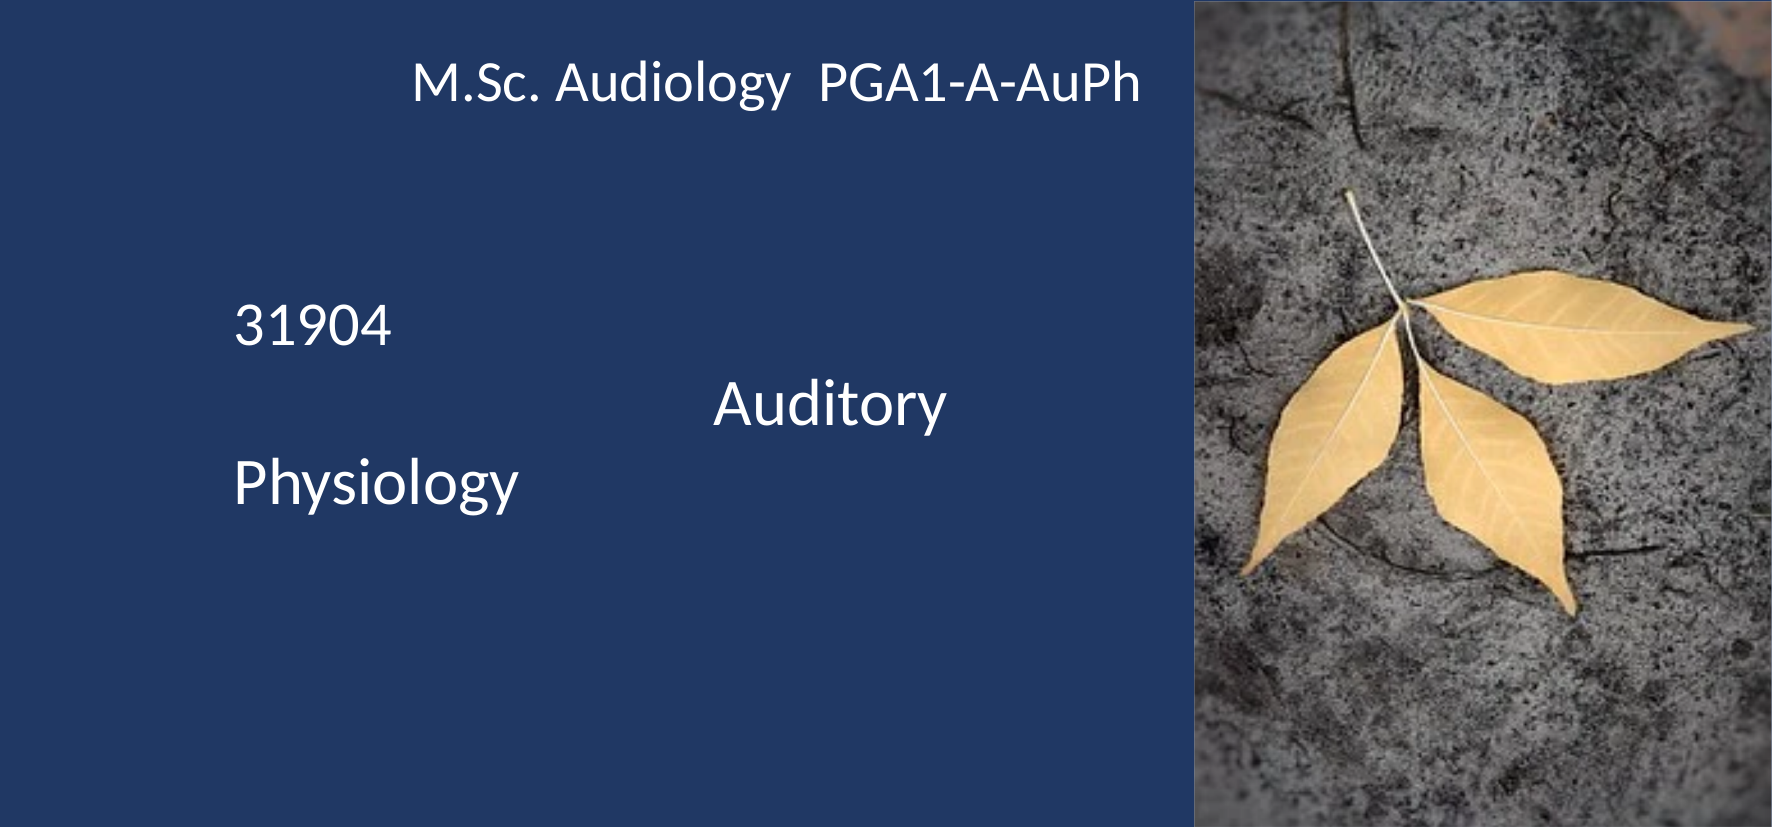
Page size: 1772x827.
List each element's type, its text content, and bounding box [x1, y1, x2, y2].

text_box 31904 Auditory Physiology [218, 100, 1164, 672]
picture [1192, 0, 1772, 827]
text_box M.Sc. Audiology PGA1-A-AuPh [396, 35, 1158, 121]
